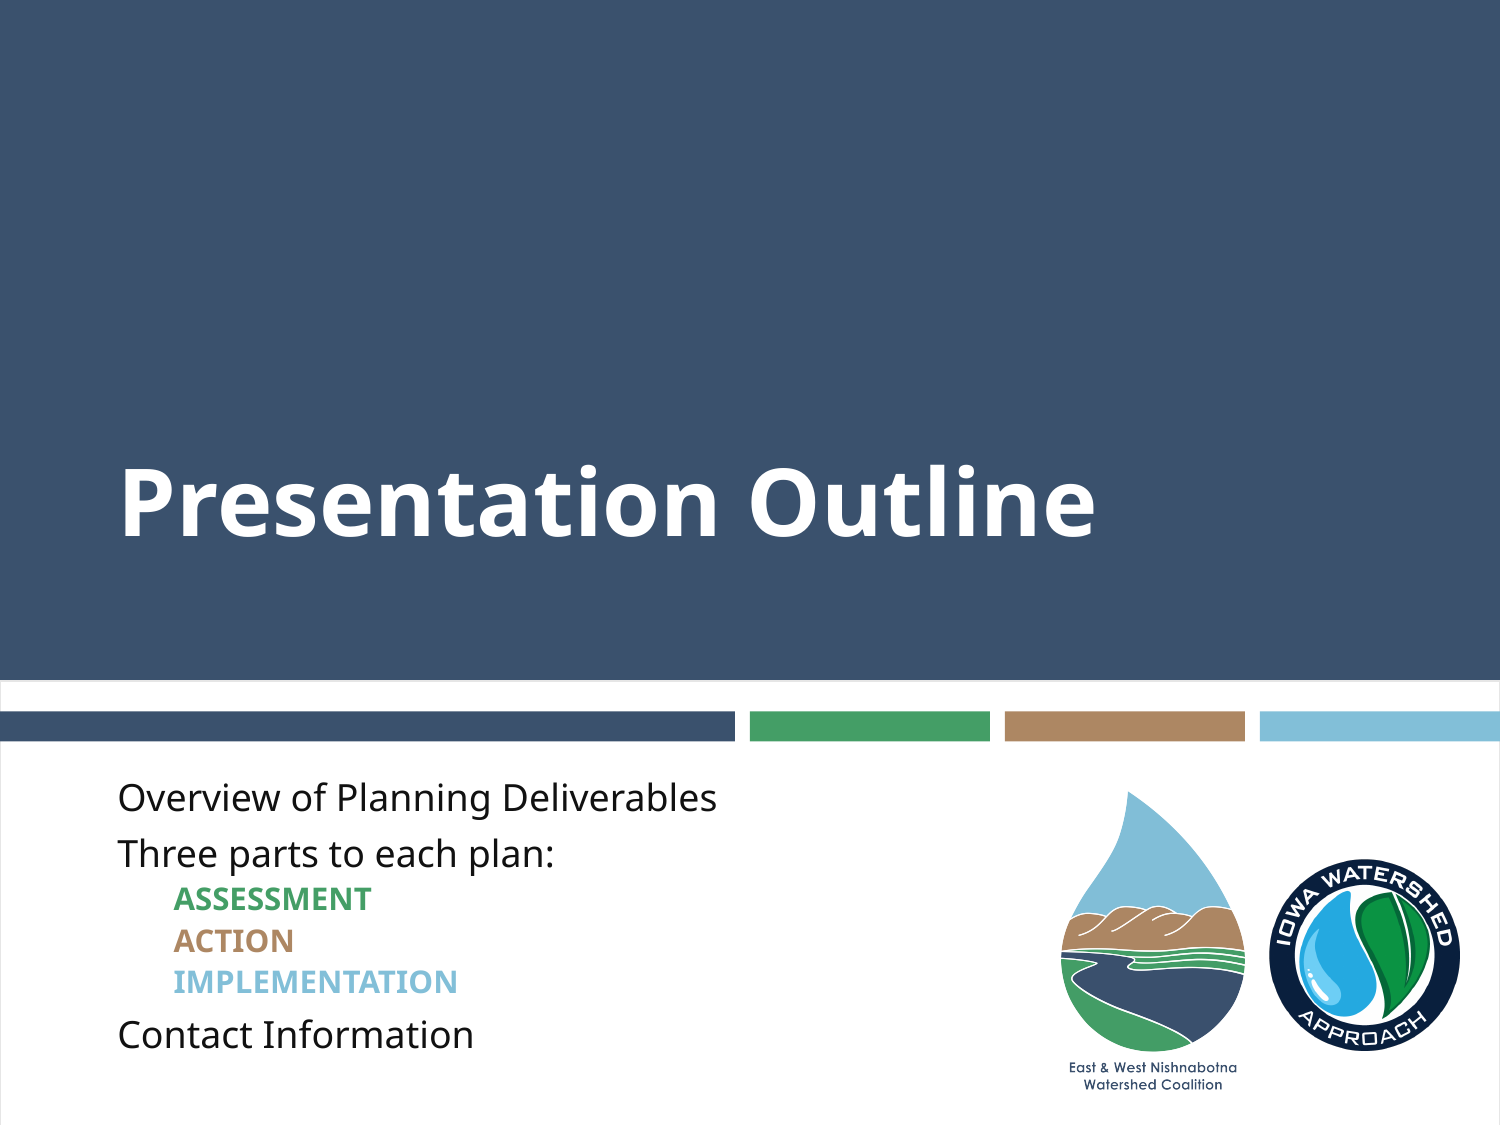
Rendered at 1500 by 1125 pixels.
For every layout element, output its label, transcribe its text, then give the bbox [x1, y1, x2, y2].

title Presentation Outline [102, 115, 1397, 565]
picture [1260, 850, 1469, 1060]
list Overview of Planning Deliverables Three parts to each plan: ASSESSMENT ACTION IMPLEMENTATION Contact Information [102, 771, 990, 1087]
